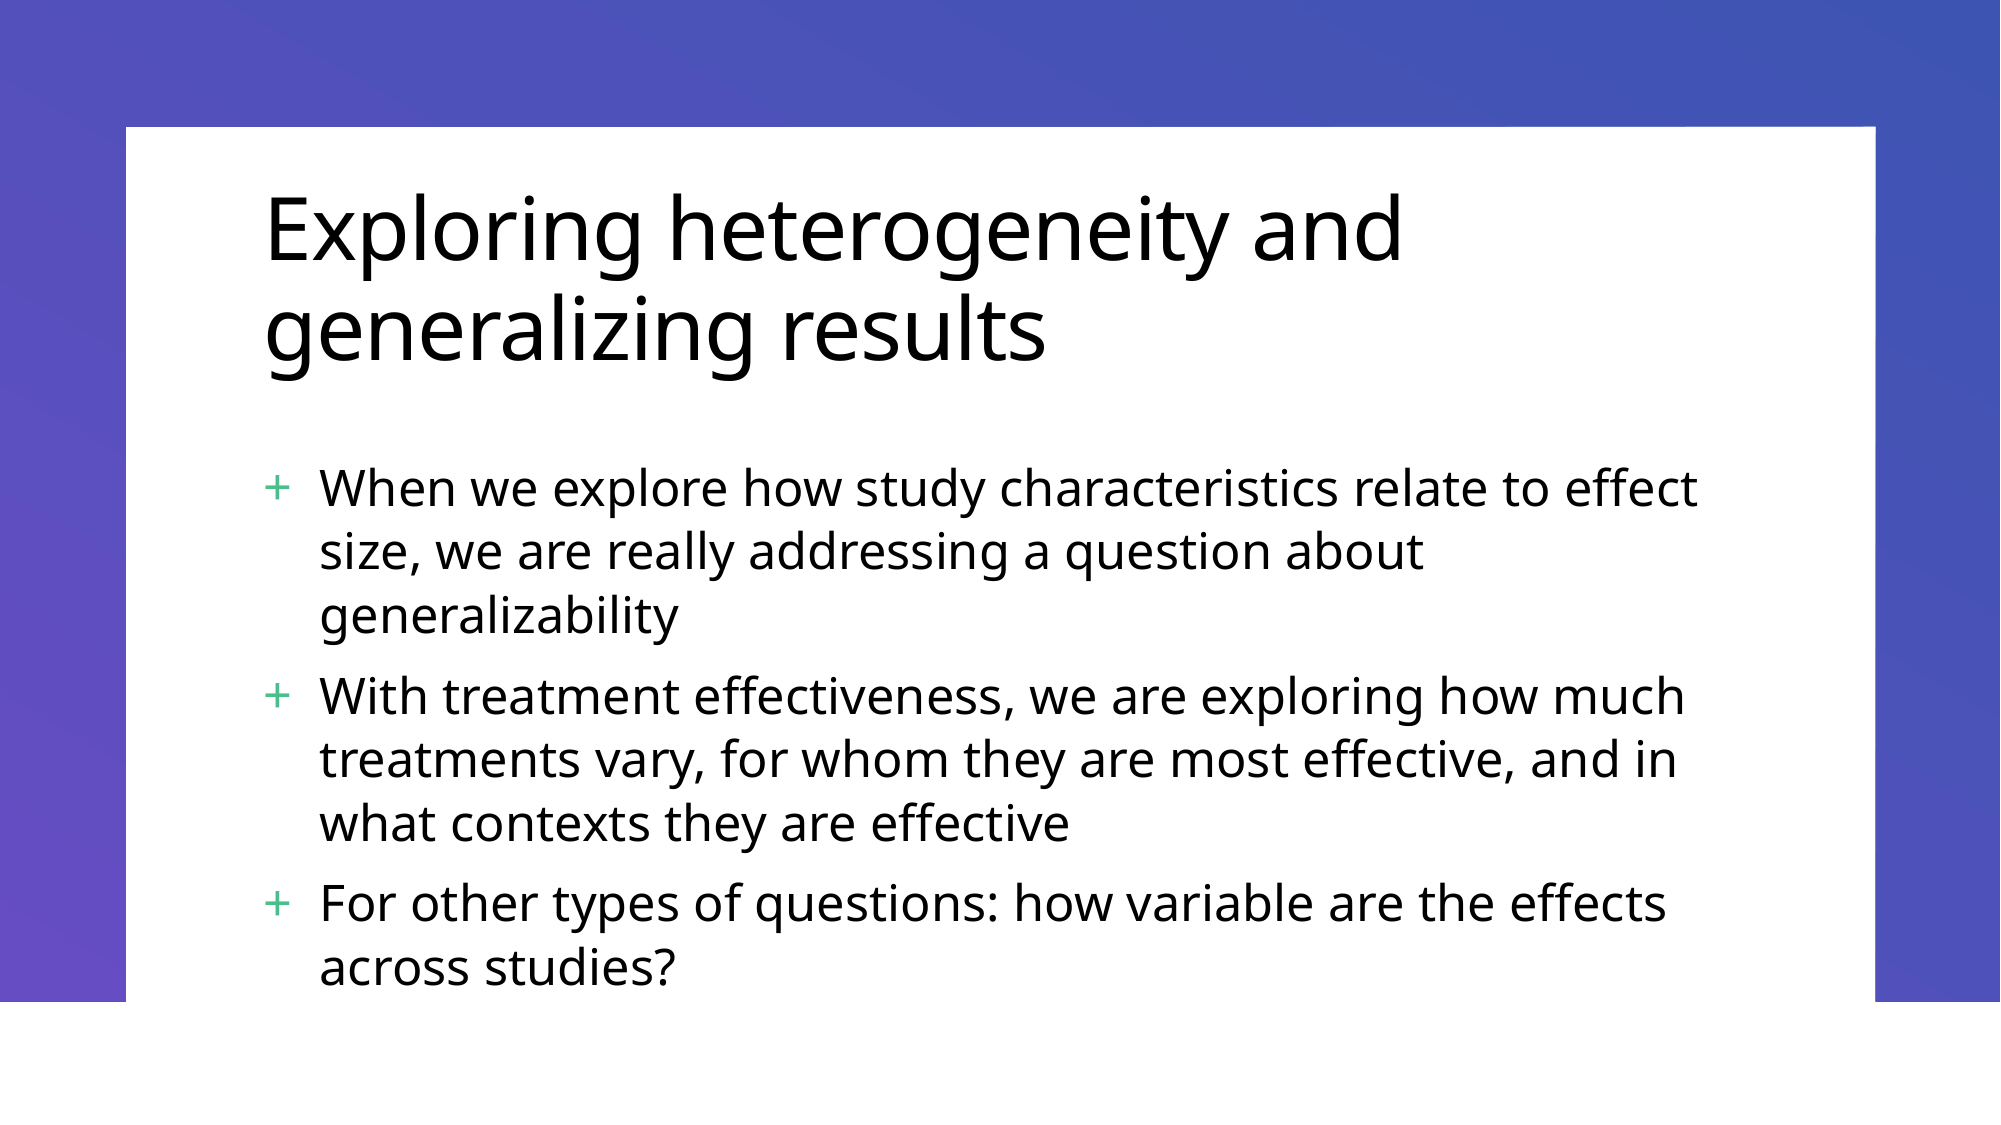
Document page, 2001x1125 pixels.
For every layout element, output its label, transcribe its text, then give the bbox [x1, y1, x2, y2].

title Exploring heterogeneity and generalizing results [248, 173, 1749, 394]
list When we explore how study characteristics relate to effect size, we are really addressing a question about generalizability With treatment effectiveness, we are exploring how much treatments vary, for whom they are most effective, and in what contexts they are effective For other types of questions: how variable are the effects across studies? [248, 445, 1749, 1006]
